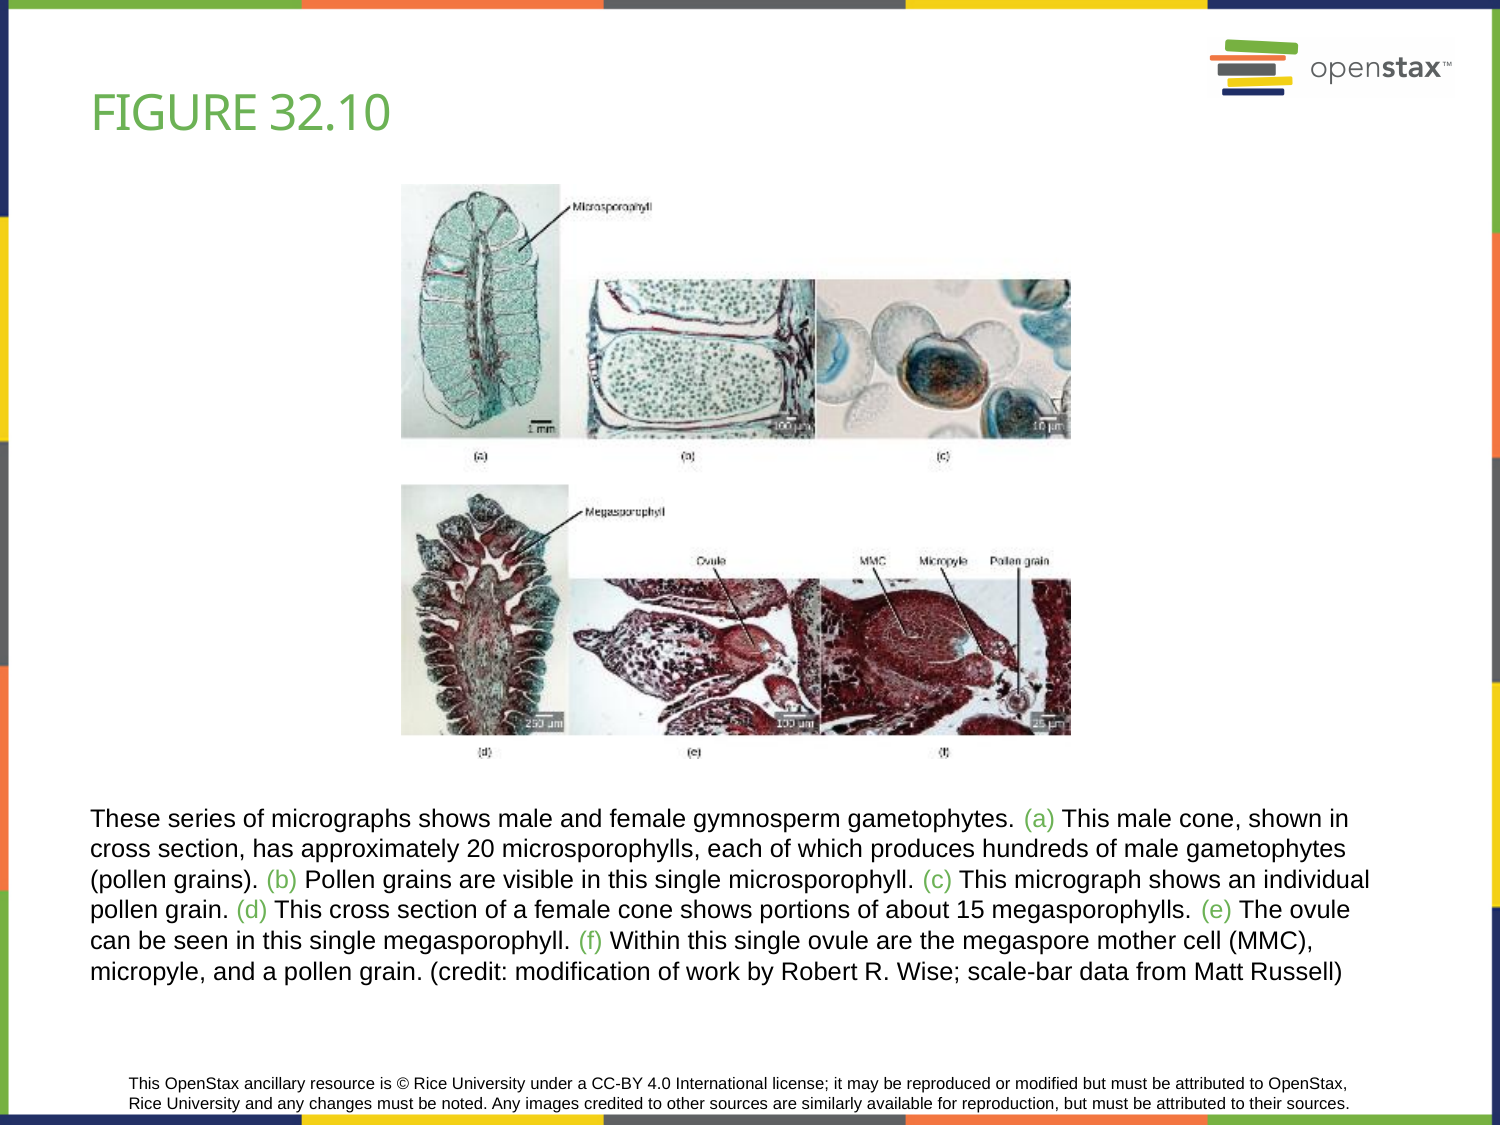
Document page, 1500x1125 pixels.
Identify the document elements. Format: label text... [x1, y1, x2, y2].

footer This OpenStax ancillary resource is © Rice University under a CC-BY 4.0 International license; it may be reproduced or modified but must be attributed to OpenStax, Rice University and any changes must be noted. Any images credited to other sources are similarly available for reproduction, but must be attributed to their sources. [113, 1065, 1398, 1112]
list These series of micrographs shows male and female gymnosperm gametophytes. (a) This male cone, shown in cross section, has approximately 20 microsporophylls, each of which produces hundreds of male gametophytes (pollen grains). (b) Pollen grains are visible in this single microsporophyll. (c) This micrograph shows an individual pollen grain. (d) This cross section of a female cone shows portions of about 15 megasporophylls. (e) The ovule can be seen in this single megasporophyll. (f) Within this single ovule are the megaspore mother cell (MMC), micropyle, and a pollen grain. (credit: modification of work by Robert R. Wise; scale-bar data from Matt Russell) [75, 794, 1398, 986]
title Figure 32.10 [75, 39, 1398, 148]
picture [0, 0, 1500, 1125]
